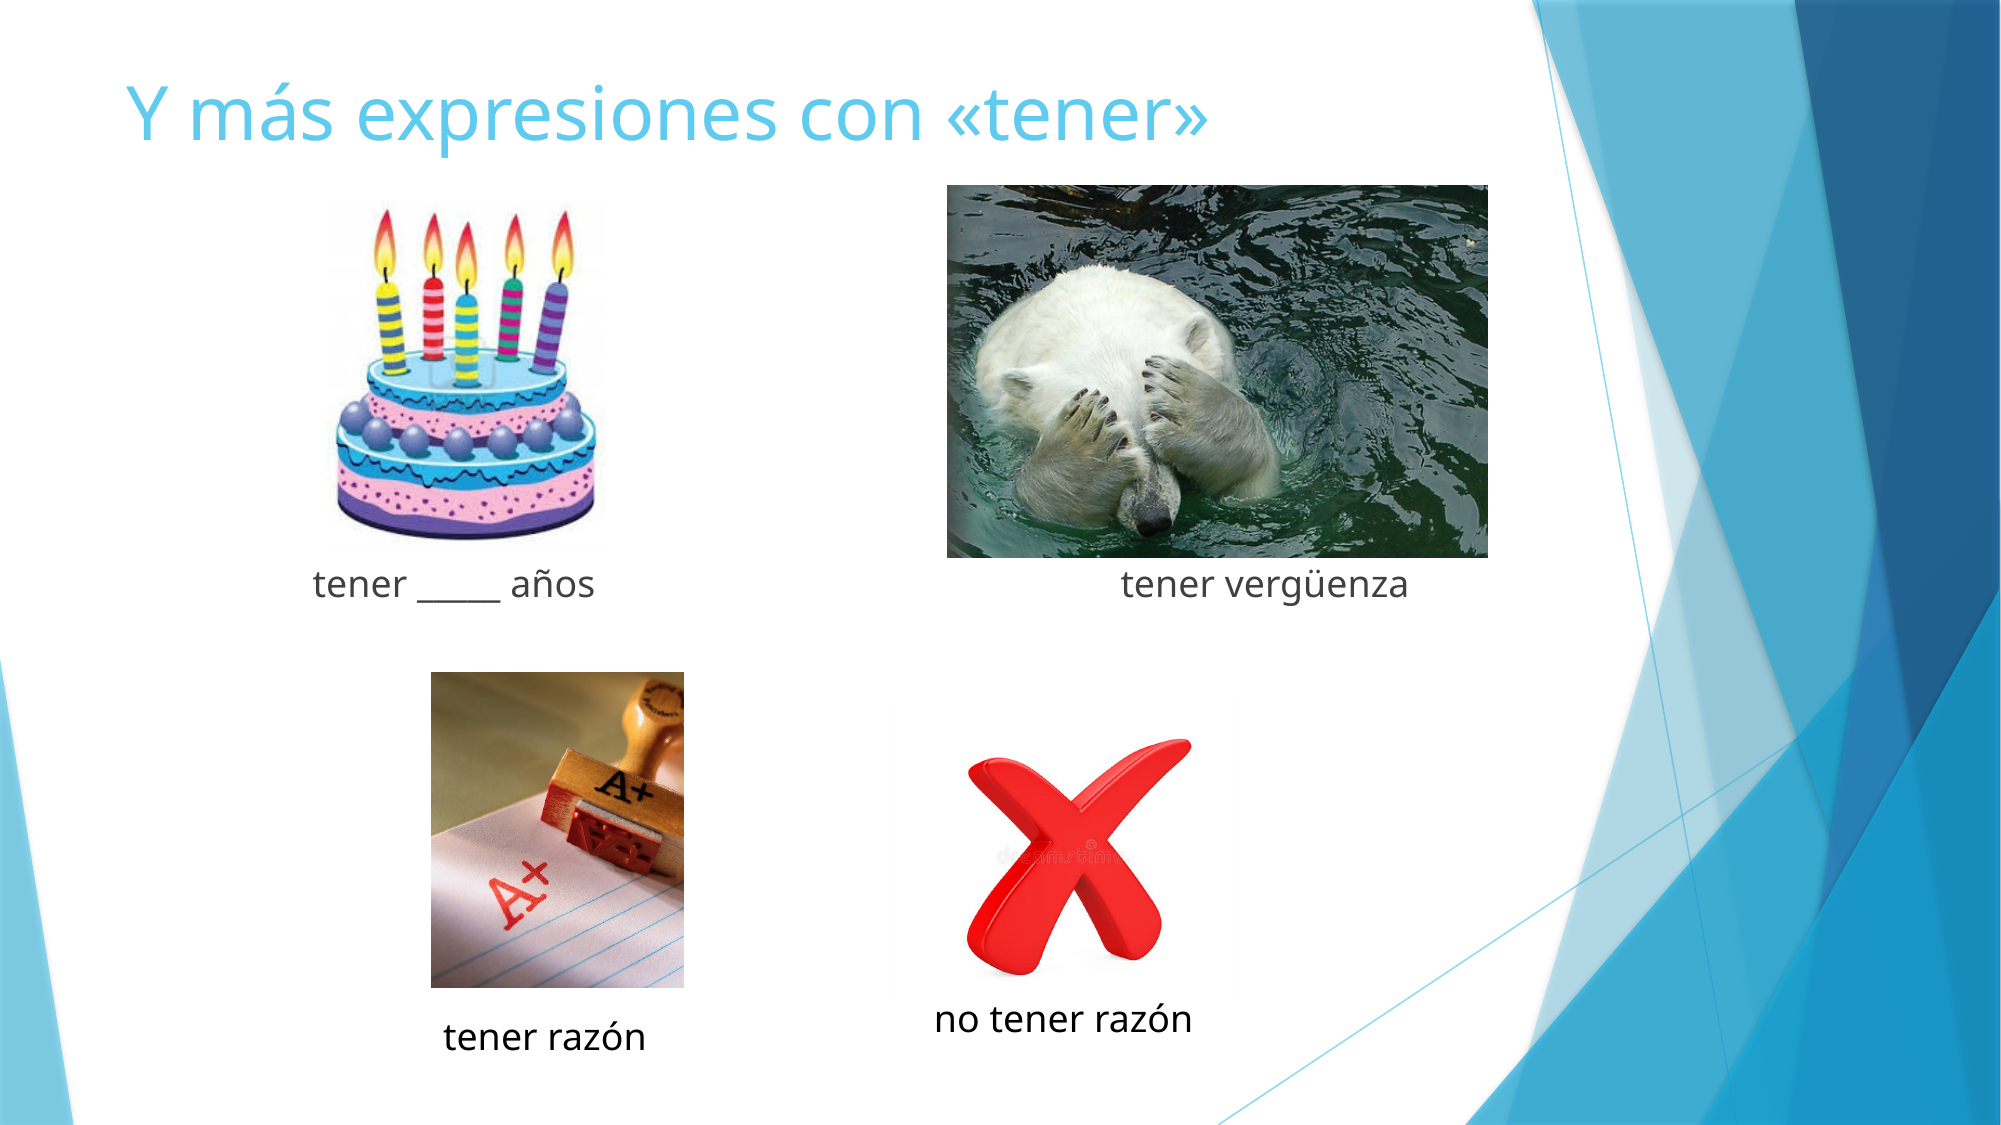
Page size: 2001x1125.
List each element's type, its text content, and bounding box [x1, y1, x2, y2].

picture [892, 697, 1236, 1007]
picture [946, 185, 1488, 558]
text_box tener razón [428, 1005, 662, 1066]
list tener _____ años [111, 354, 798, 992]
text_box no tener razón [919, 1016, 1209, 1047]
list tener vergüenza [955, 354, 1522, 992]
picture [430, 672, 684, 988]
picture [327, 200, 606, 549]
title Y más expresiones con «tener» [111, 57, 1522, 186]
